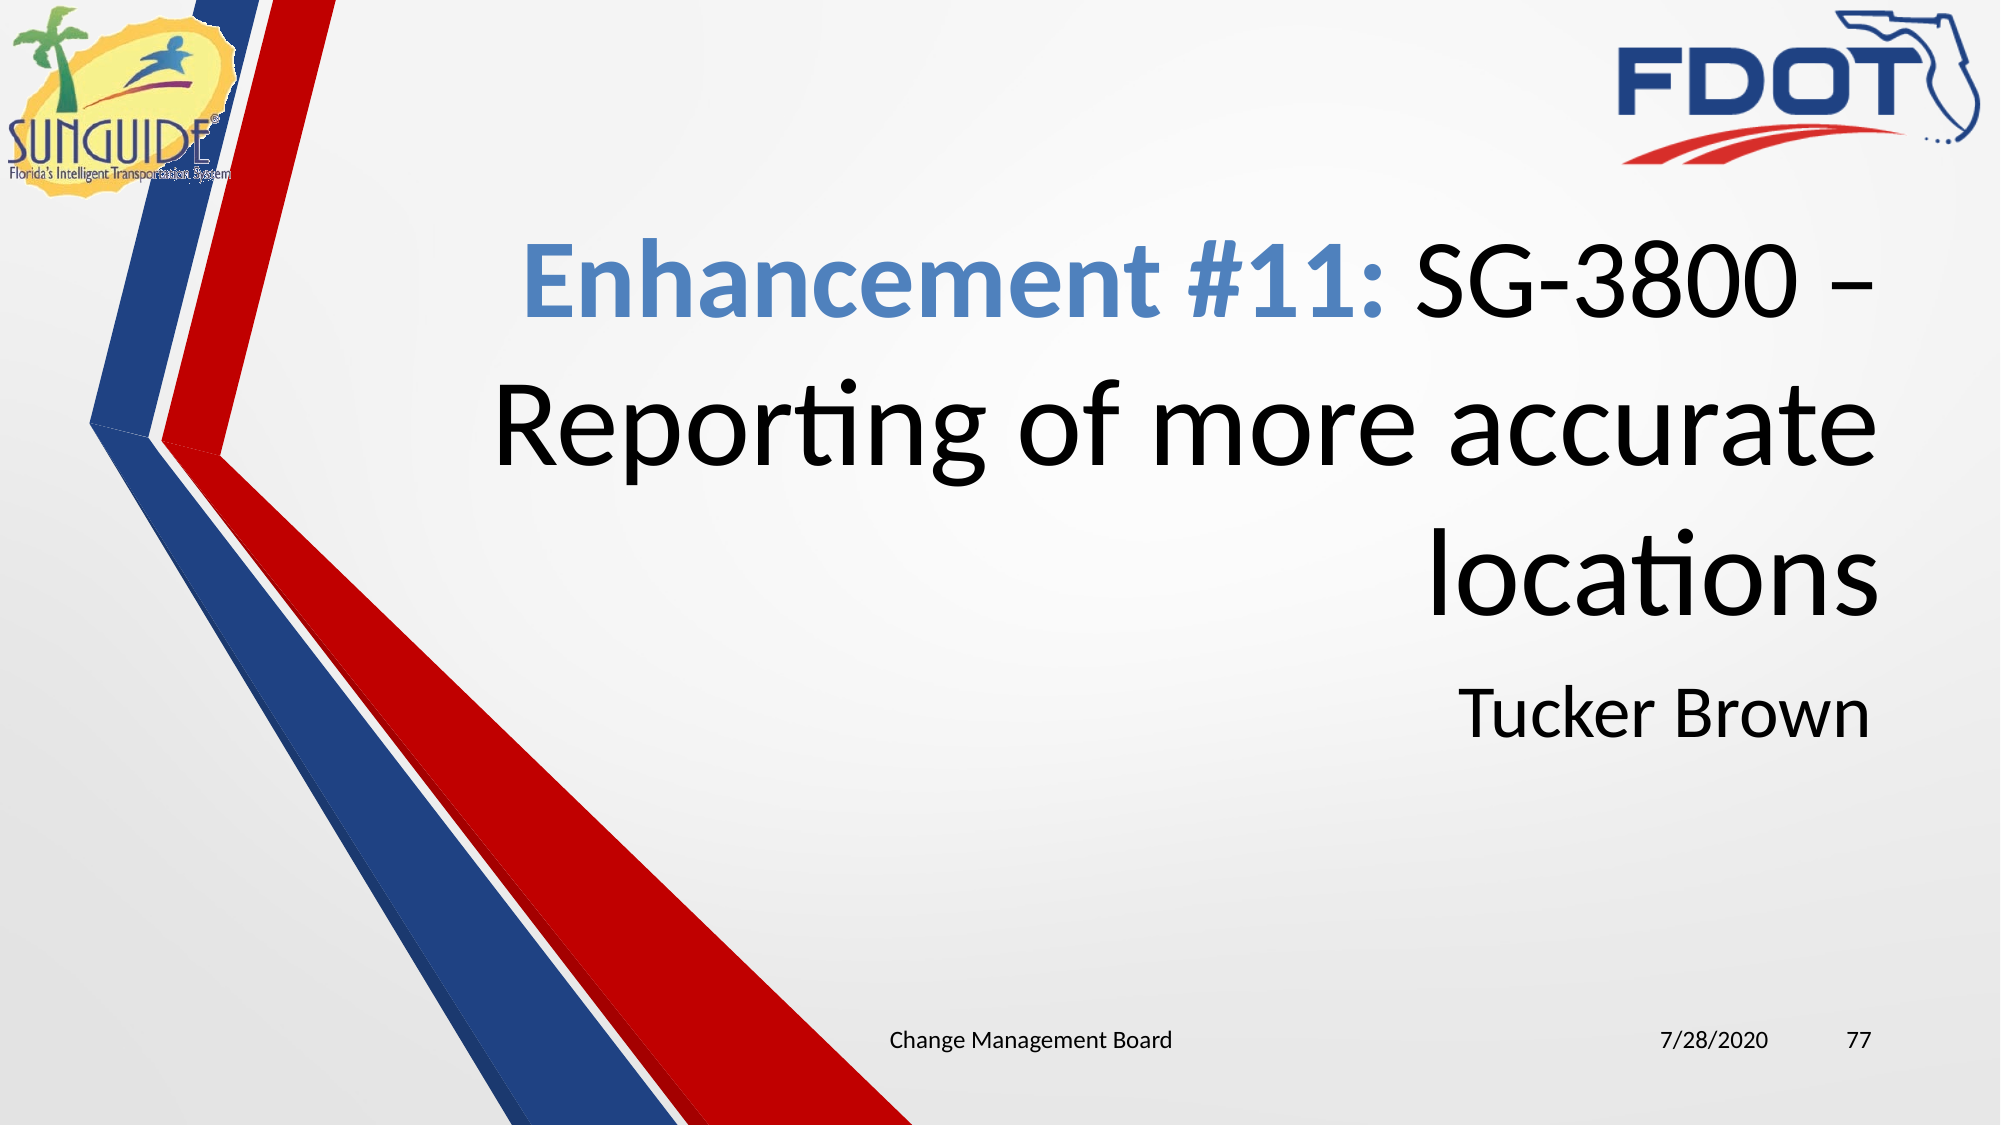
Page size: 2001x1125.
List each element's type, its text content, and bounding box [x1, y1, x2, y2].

title Enhancement #11: SG-3800 – Reporting of more accurate locations [186, 291, 1897, 648]
subtitle Tucker Brown [740, 655, 1887, 884]
picture [1611, 0, 1983, 172]
footer Change Management Board [874, 1009, 1584, 1069]
picture [1, 0, 249, 209]
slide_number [1596, 1009, 1784, 1069]
slide_number 77 [1796, 1009, 1887, 1069]
